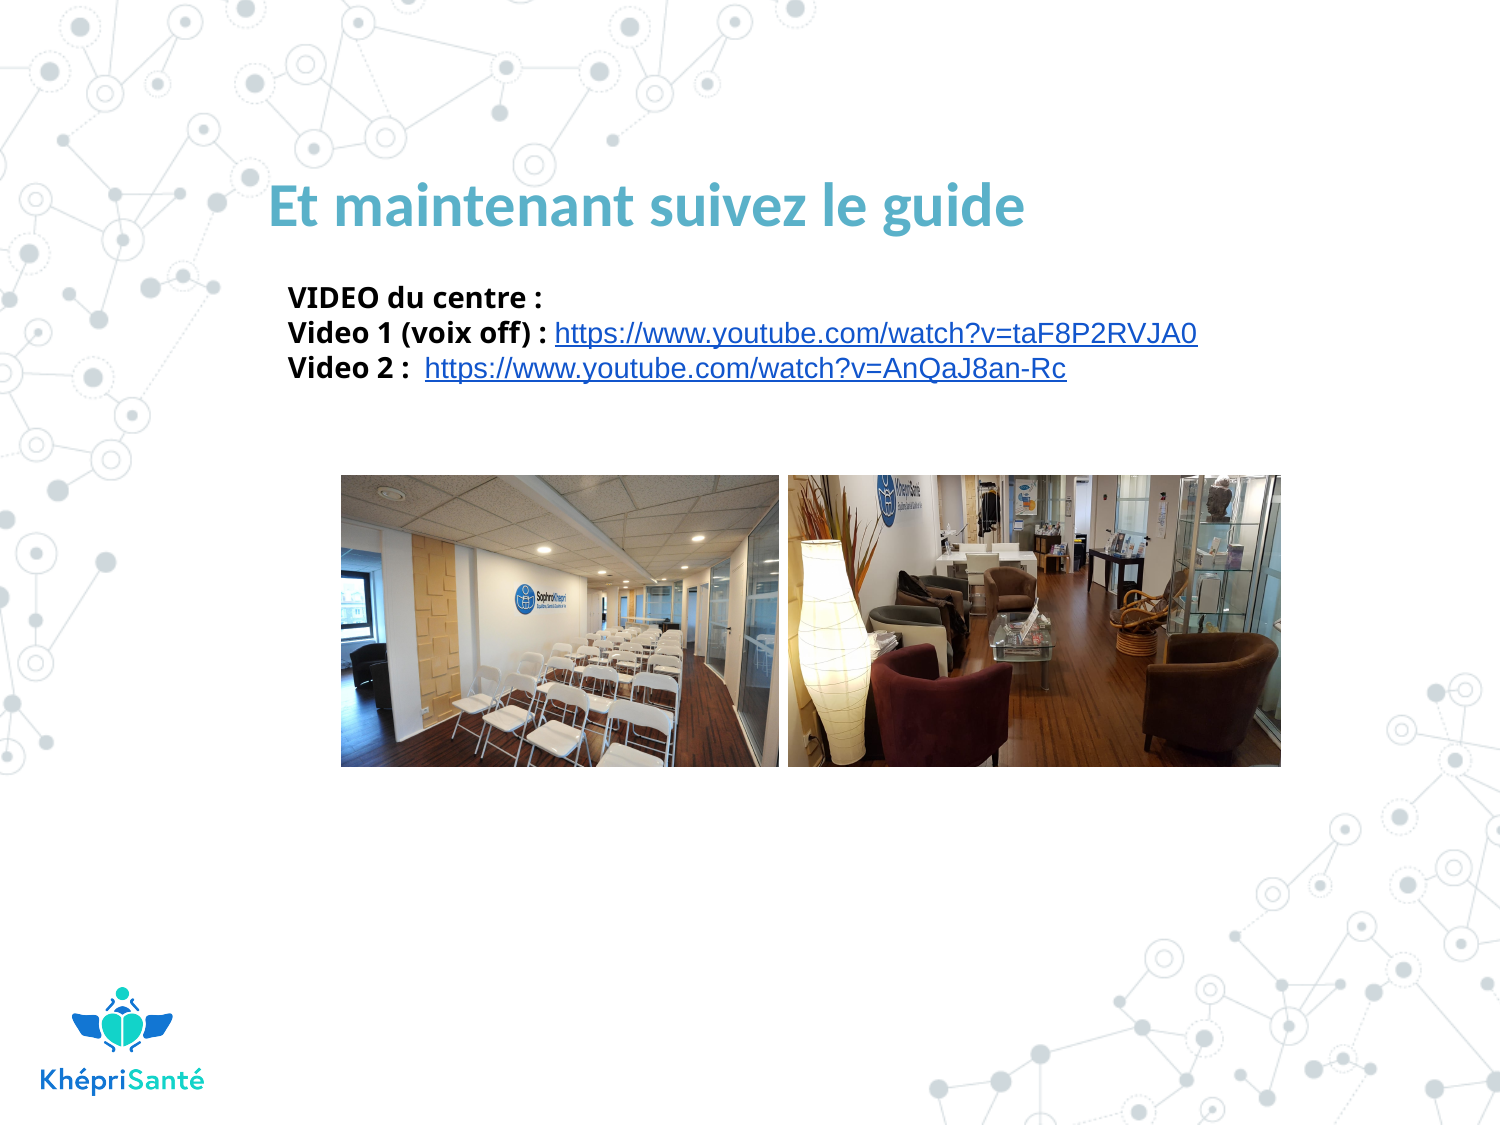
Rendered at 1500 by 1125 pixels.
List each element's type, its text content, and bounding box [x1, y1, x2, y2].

picture [0, 0, 1500, 1125]
title Et maintenant suivez le guide [253, 0, 1425, 254]
picture [788, 475, 1281, 768]
text_box [230, 255, 1392, 988]
text_box VIDEO du centre : Video 1 (voix off) : https://www.youtube.com/watch?v=taF8P2RVJA0 Video 2 : https://www.youtube.com/watch?v=AnQaJ8an-Rc [272, 250, 1359, 400]
picture [341, 475, 779, 768]
